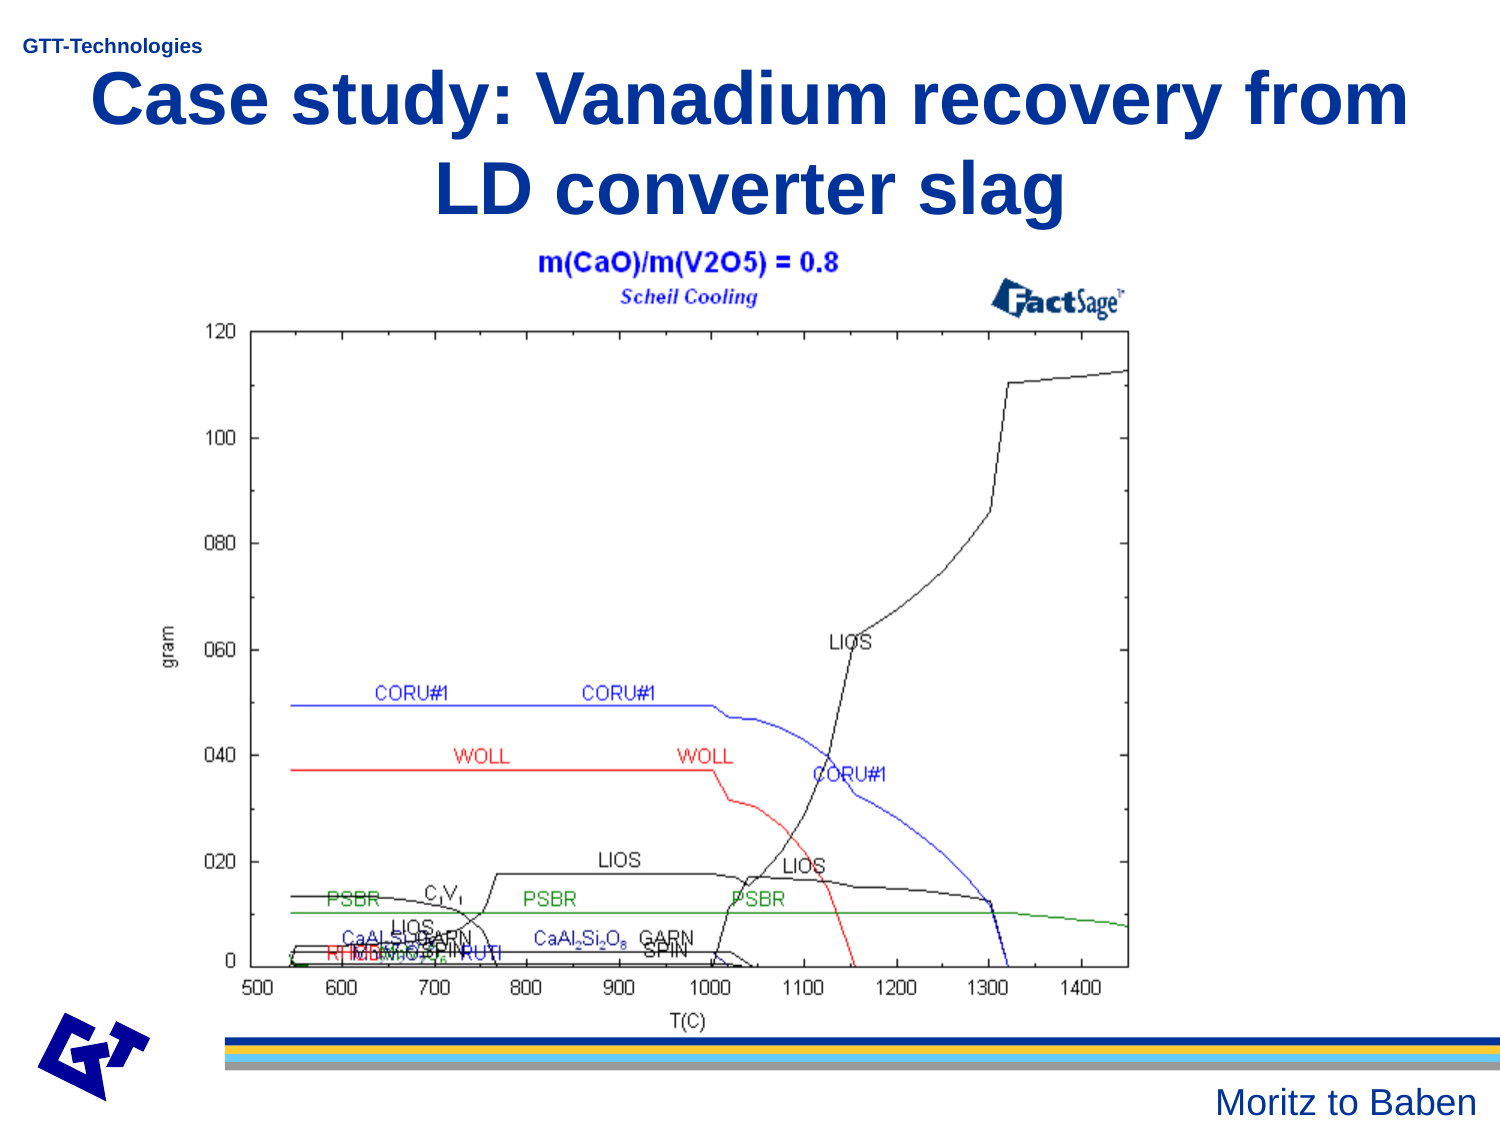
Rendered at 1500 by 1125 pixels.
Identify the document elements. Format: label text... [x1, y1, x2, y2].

title Case study: Vanadium recovery from LD converter slag [64, 54, 1438, 225]
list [160, 237, 1150, 1035]
